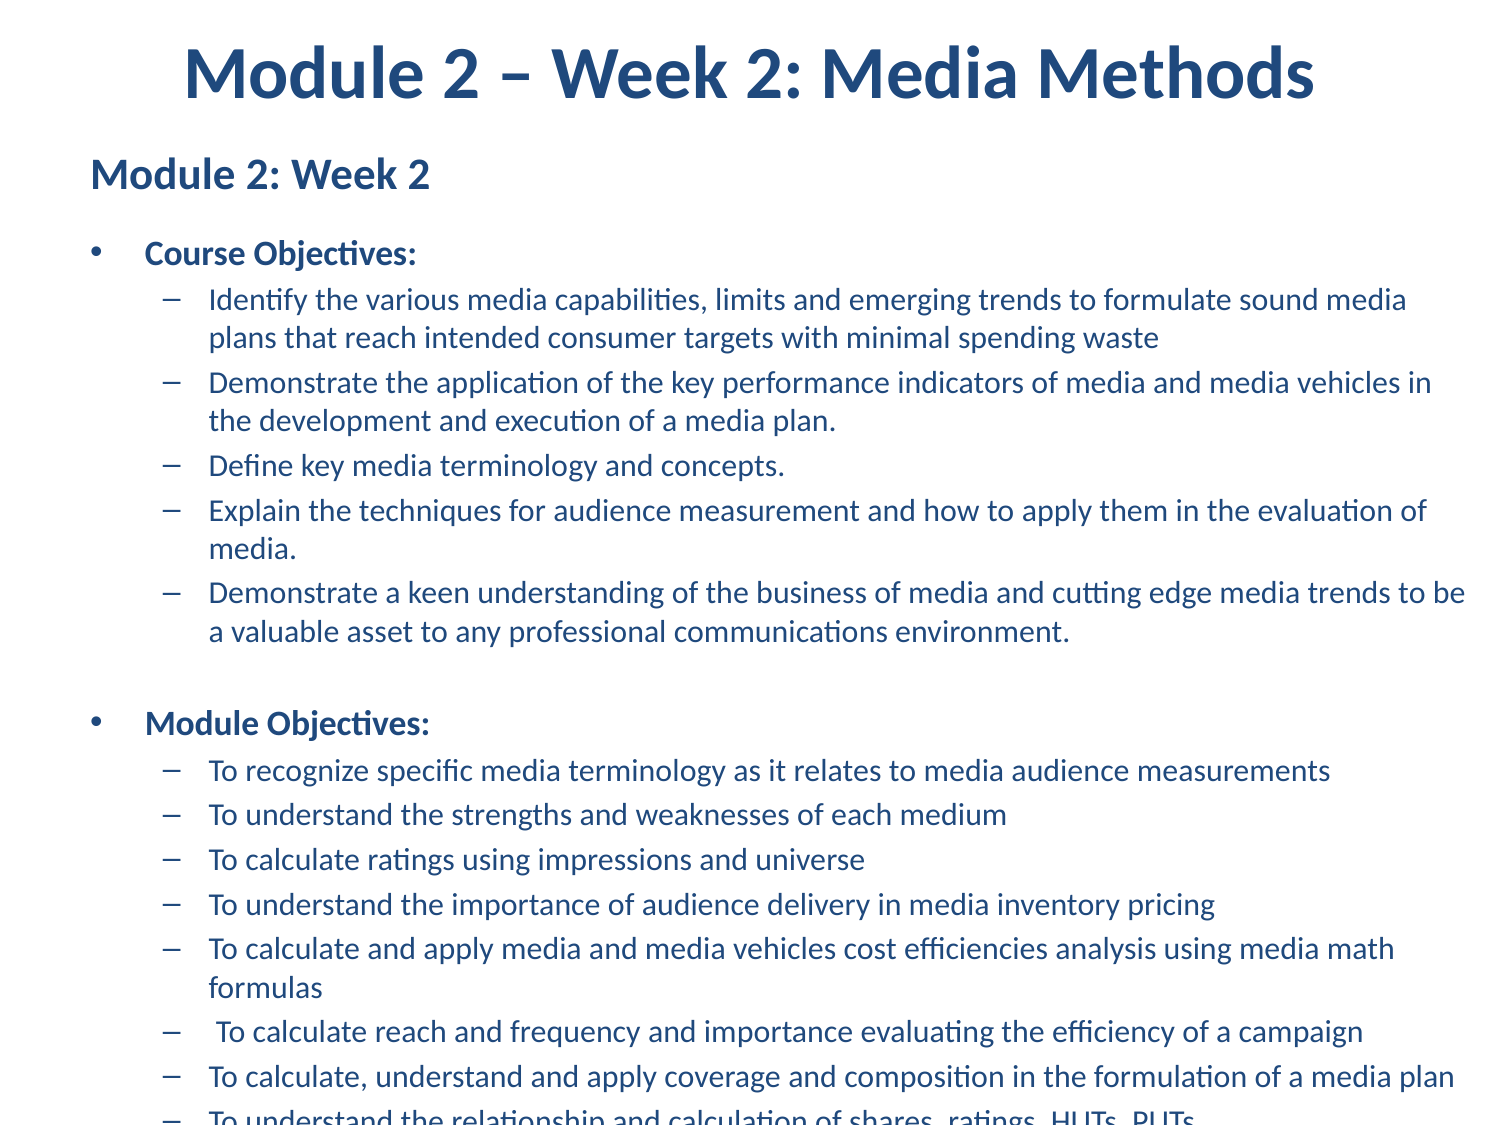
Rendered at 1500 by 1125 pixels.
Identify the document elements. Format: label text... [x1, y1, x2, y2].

title Module 2 – Week 2: Media Methods [75, 0, 1425, 163]
list Module 2: Week 2 Course Objectives: Identify the various media capabilities, limits and emerging trends to formulate sound media plans that reach intended consumer targets with minimal spending waste Demonstrate the application of the key performance indicators of media and media vehicles in the development and execution of a media plan. Define key media terminology and concepts. Explain the techniques for audience measurement and how to apply them in the evaluation of media. Demonstrate a keen understanding of the business of media and cutting edge media trends to be a valuable asset to any professional communications environment. Module Objectives: To recognize specific media terminology as it relates to media audience measurements To understand the strengths and weaknesses of each medium To calculate ratings using impressions and universe To understand the importance of audience delivery in media inventory pricing To calculate and apply media and media vehicles cost efficiencies analysis using media math formulas To calculate reach and frequency and importance evaluating the efficiency of a campaign To calculate, understand and apply coverage and composition in the formulation of a media plan To understand the relationship and calculation of shares, ratings, HUTs, PUTs [75, 137, 1488, 1125]
